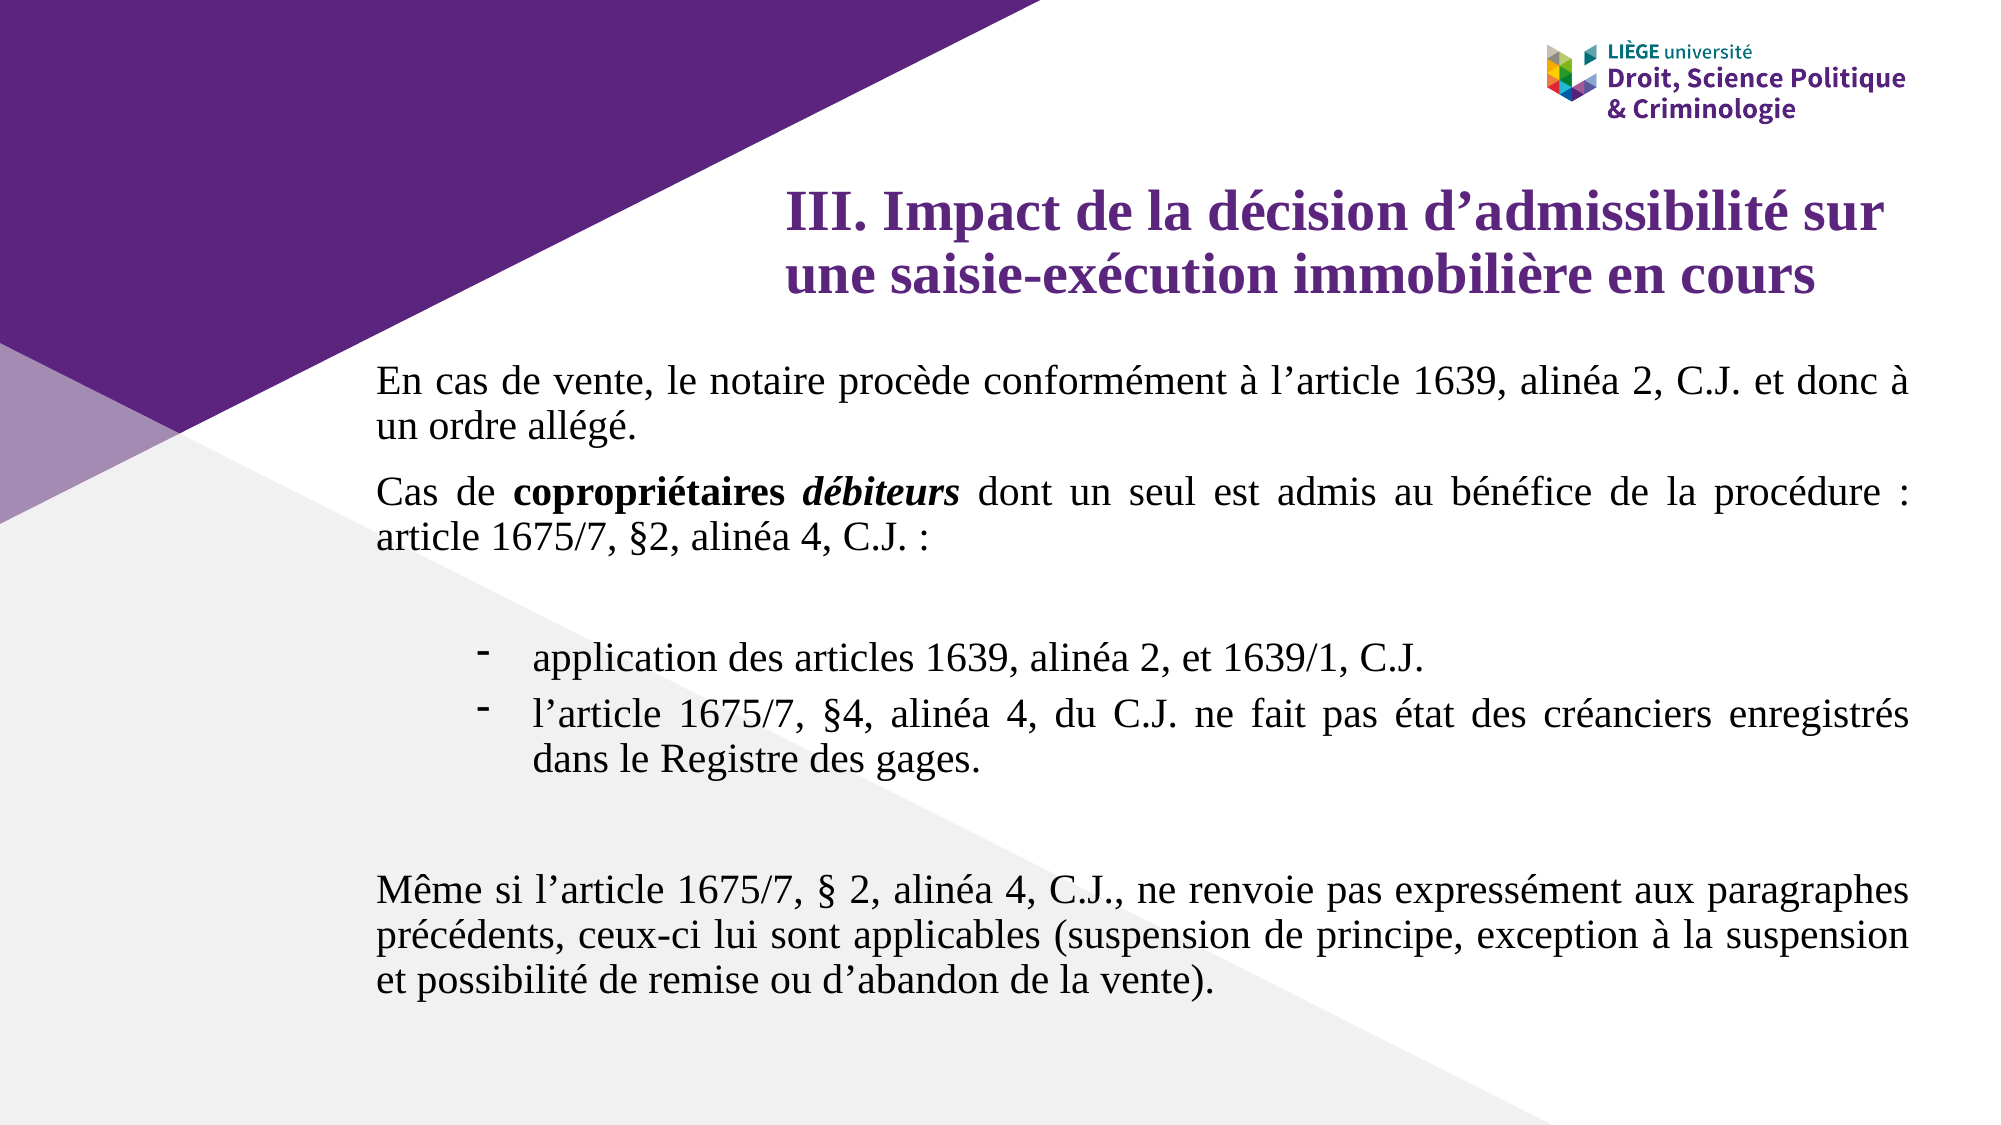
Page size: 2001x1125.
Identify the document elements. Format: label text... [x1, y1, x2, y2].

picture [1525, 22, 1927, 140]
title III. Impact de la décision d’admissibilité sur une saisie-exécution immobilière en cours [770, 180, 2000, 305]
list En cas de vente, le notaire procède conformément à l’article 1639, alinéa 2, C.J. et donc à un ordre allégé. Cas de copropriétaires débiteurs dont un seul est admis au bénéfice de la procédure : article 1675/7, §2, alinéa 4, C.J. : application des articles 1639, alinéa 2, et 1639/1, C.J. l’article 1675/7, §4, alinéa 4, du C.J. ne fait pas état des créanciers enregistrés dans le Registre des gages. Même si l’article 1675/7, § 2, alinéa 4, C.J., ne renvoie pas expressément aux paragraphes précédents, ceux-ci lui sont applicables (suspension de principe, exception à la suspension et possibilité de remise ou d’abandon de la vente). [361, 351, 1927, 1125]
